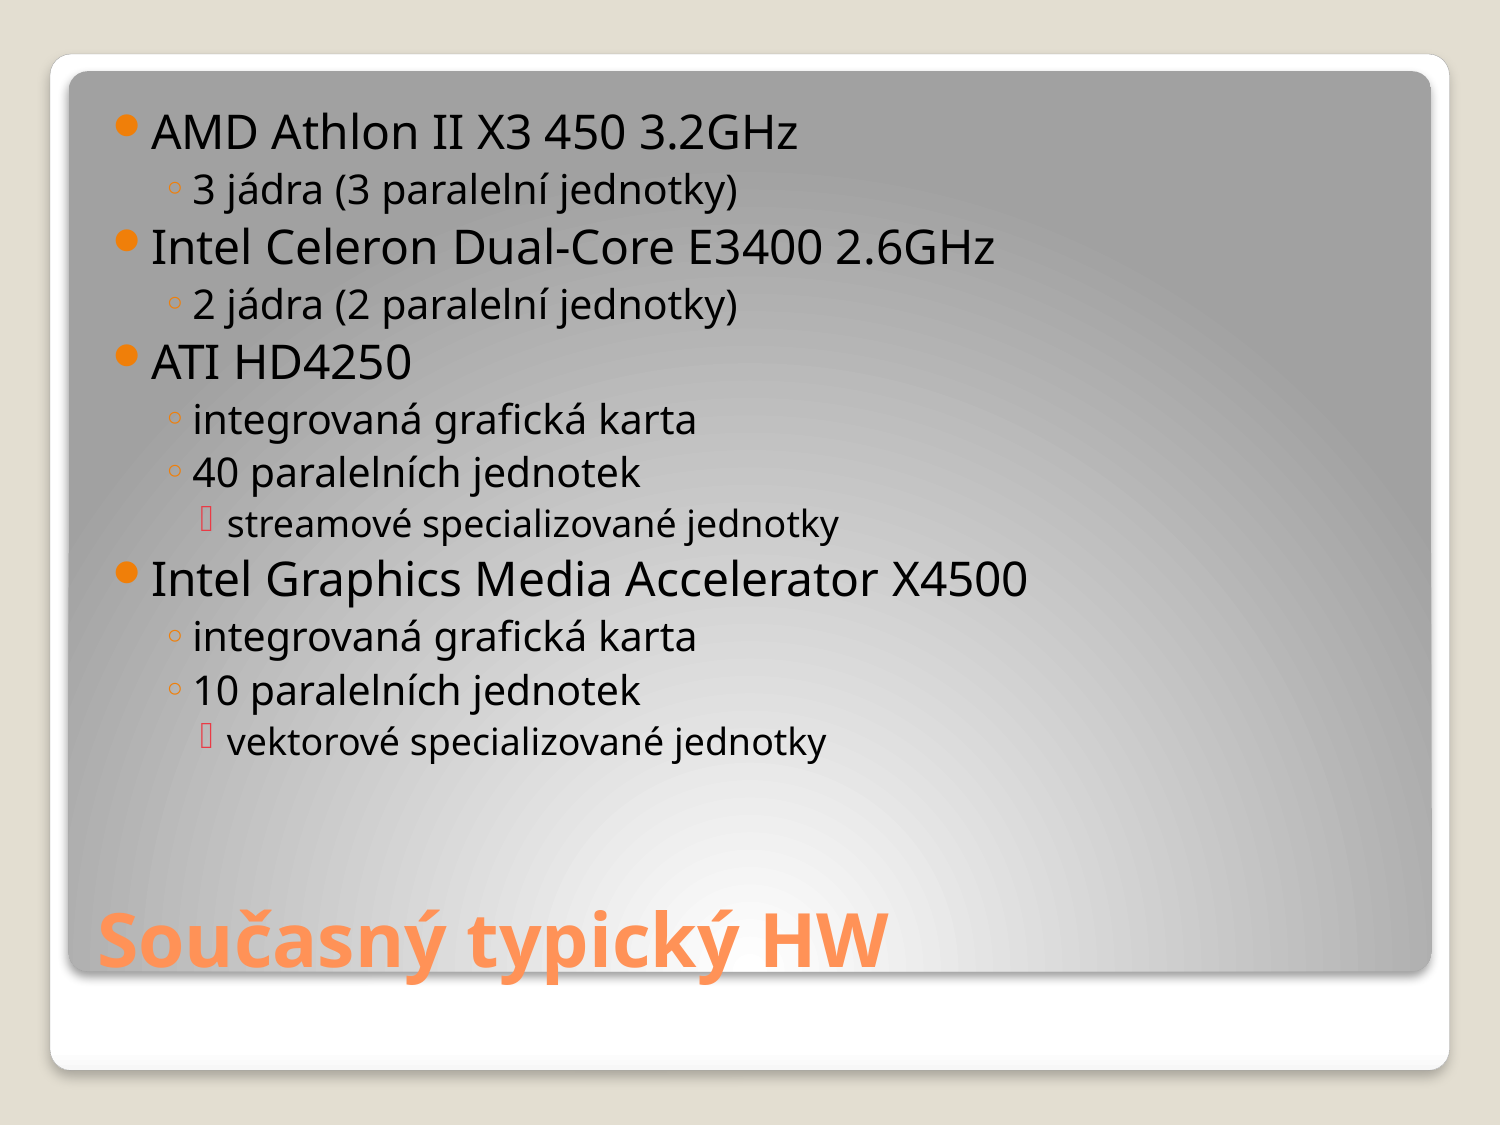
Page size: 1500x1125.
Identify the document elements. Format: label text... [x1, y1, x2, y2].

list AMD Athlon II X3 450 3.2GHz 3 jádra (3 paralelní jednotky) Intel Celeron Dual-Core E3400 2.6GHz 2 jádra (2 paralelní jednotky) ATI HD4250 integrovaná grafická karta 40 paralelních jednotek streamové specializované jednotky Intel Graphics Media Accelerator X4500 integrovaná grafická karta 10 paralelních jednotek vektorové specializované jednotky [82, 86, 1425, 774]
title Současný typický HW [82, 817, 1425, 990]
